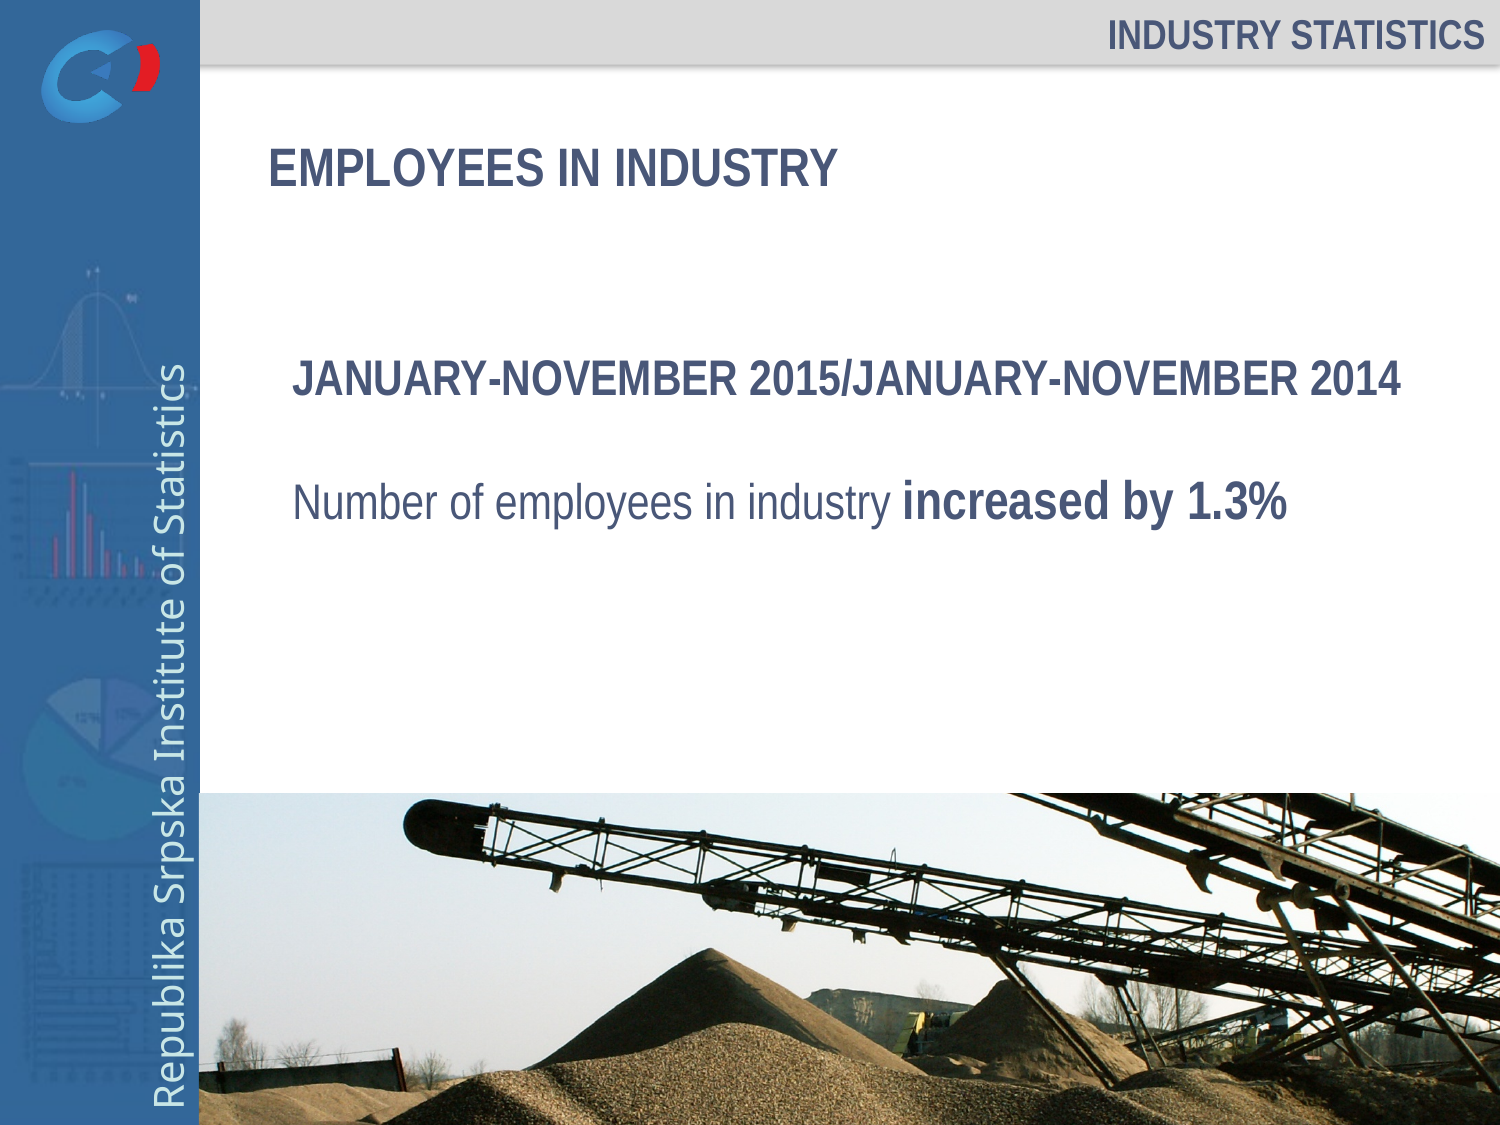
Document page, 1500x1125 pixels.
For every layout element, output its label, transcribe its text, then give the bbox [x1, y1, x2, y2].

text_box EMPLOYEES IN INDUSTRY [253, 125, 1389, 206]
picture [0, 0, 1500, 1125]
text_box INDUSTRY STATISTICS [202, 1, 1500, 65]
text_box JANUARY-NOVEMBER 2015/JANUARY-NOVEMBER 2014 Number of employees in industry increased by 1.3% [277, 338, 1435, 658]
